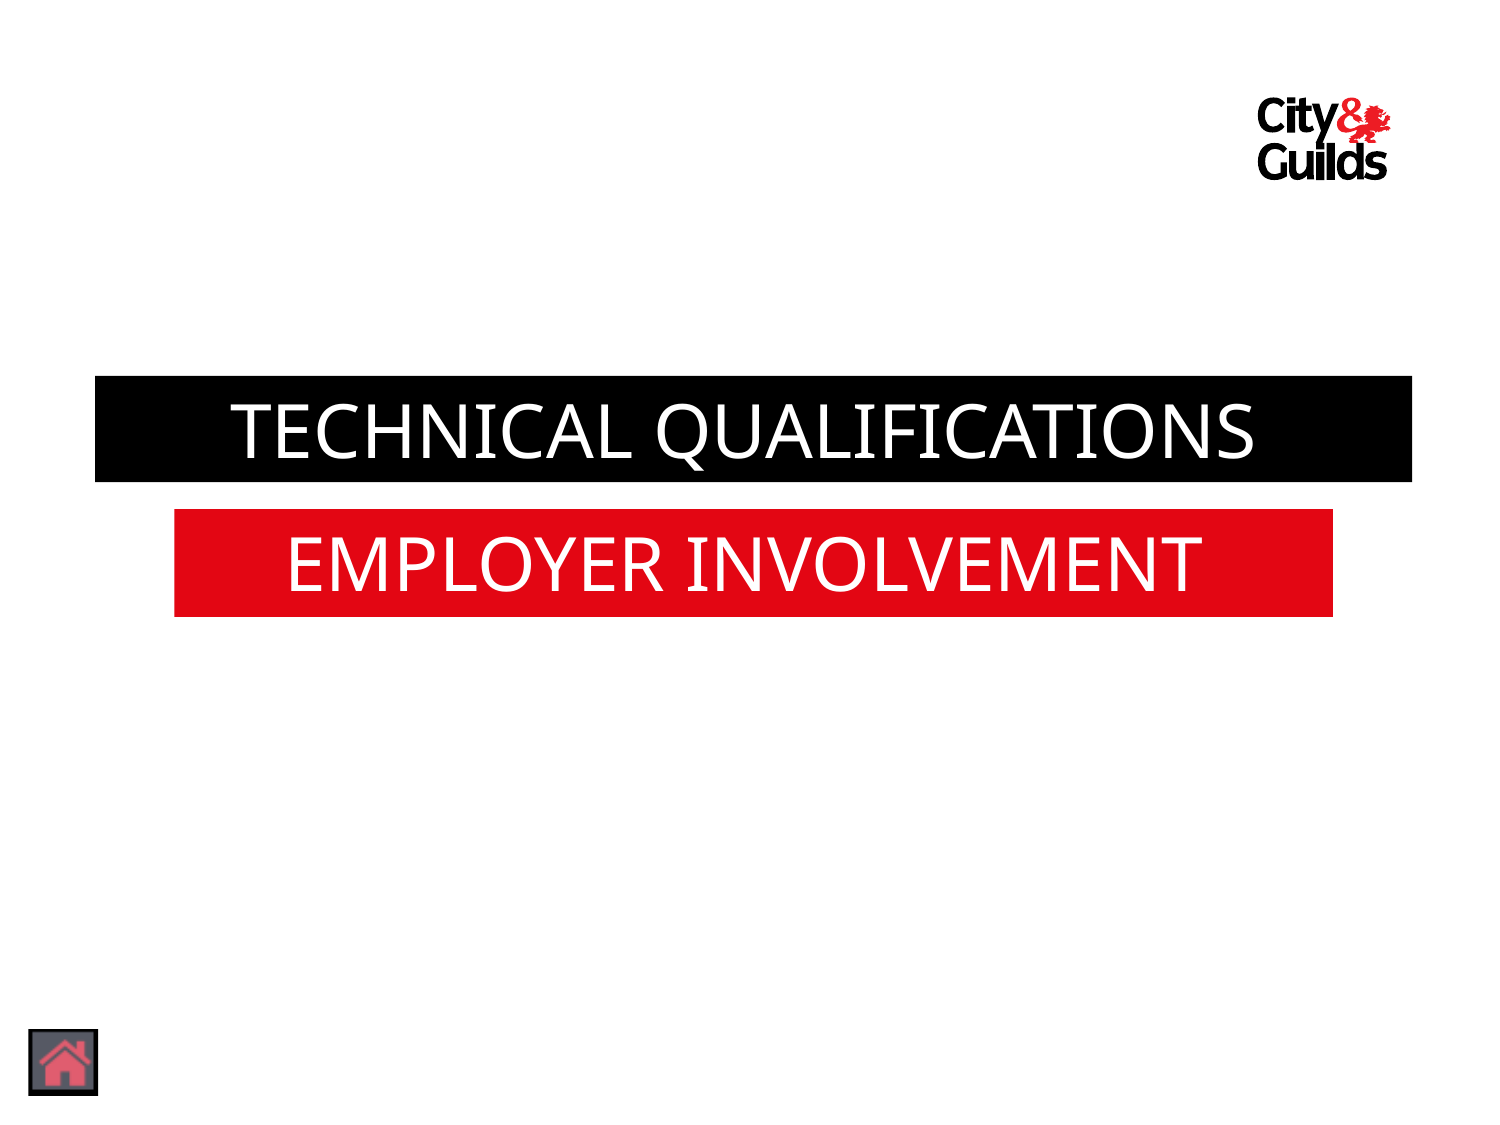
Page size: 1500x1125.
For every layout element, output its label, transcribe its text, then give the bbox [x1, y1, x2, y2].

picture [28, 1028, 99, 1096]
text_box TECHNICAL QUALIFICATIONS [95, 375, 1413, 483]
text_box EMPLOYER INVOLVEMENT [174, 509, 1333, 617]
